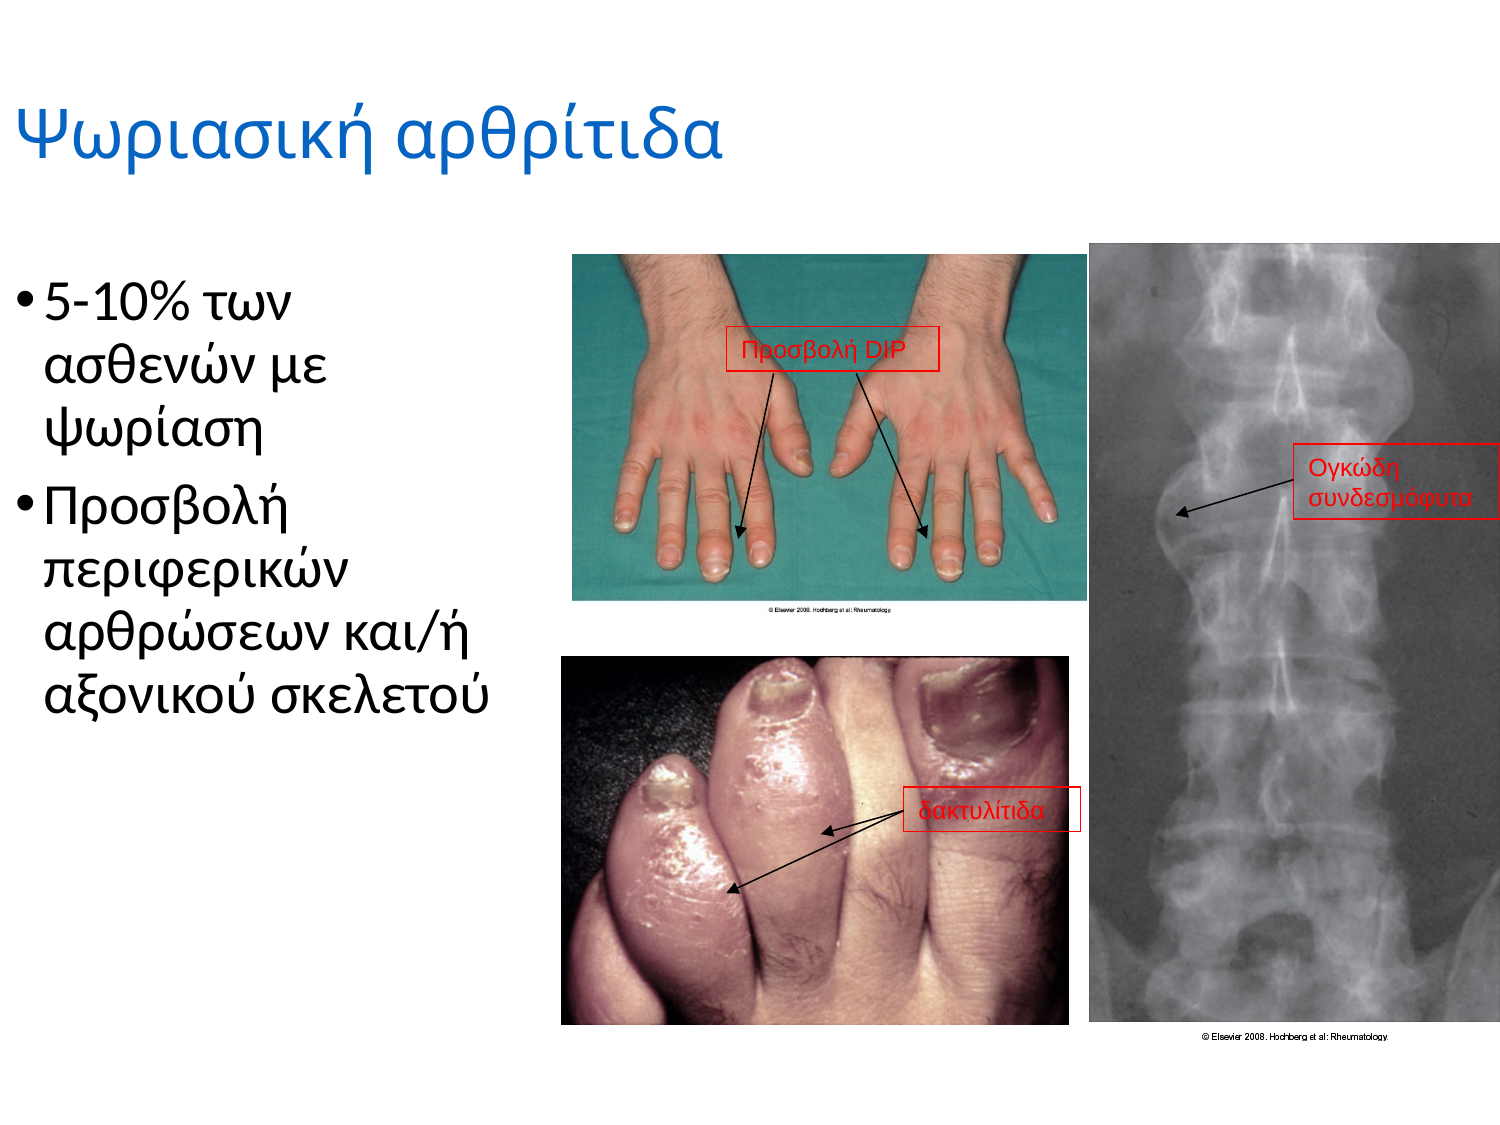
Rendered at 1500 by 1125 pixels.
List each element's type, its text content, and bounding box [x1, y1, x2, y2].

text_box δακτυλίτιδα [1069, 786, 1081, 832]
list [572, 254, 1087, 614]
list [561, 656, 1069, 1025]
title Ψωριασική αρθρίτιδα [0, 42, 1350, 231]
picture [1089, 243, 1500, 1041]
list 5-10% των ασθενών με ψωρίαση Προσβολή περιφερικών αρθρώσεων και/ή αξονικού σκελετού [0, 262, 510, 1005]
